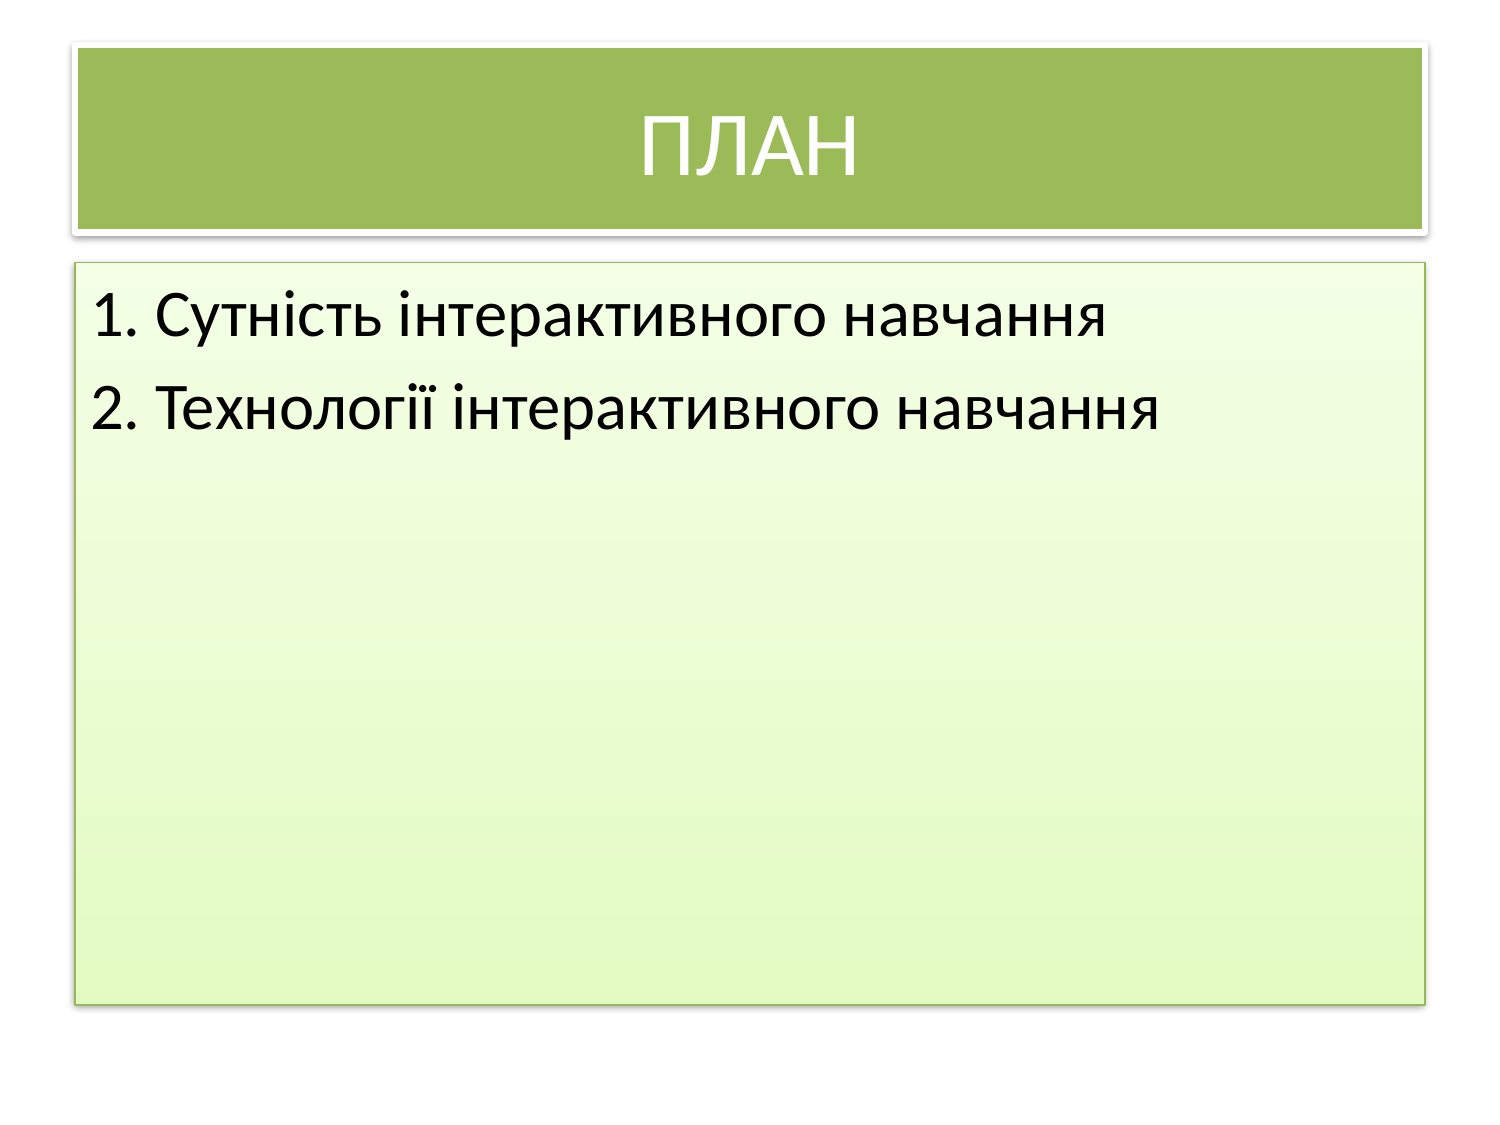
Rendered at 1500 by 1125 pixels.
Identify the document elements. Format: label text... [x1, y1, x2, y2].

list 1. Сутність інтерактивного навчання 2. Технології інтерактивного навчання [74, 262, 1426, 1006]
title ПЛАН [72, 42, 1428, 236]
